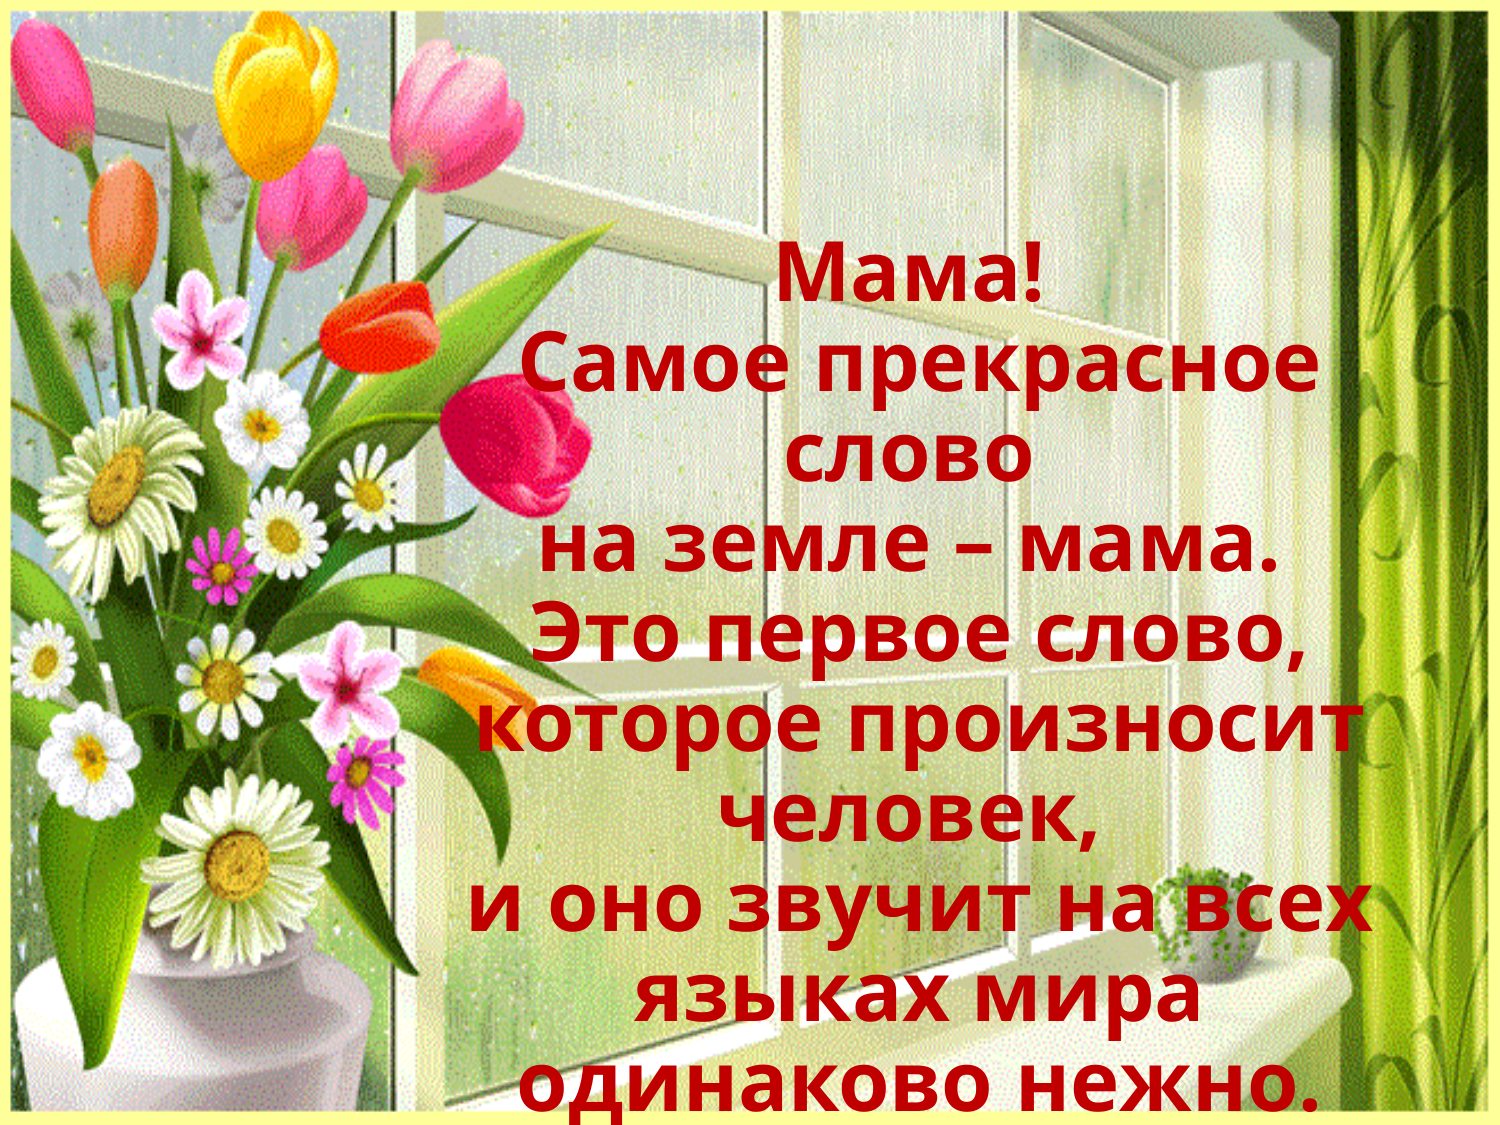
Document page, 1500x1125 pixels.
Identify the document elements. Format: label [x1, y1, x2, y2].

list [0, 0, 1500, 1125]
